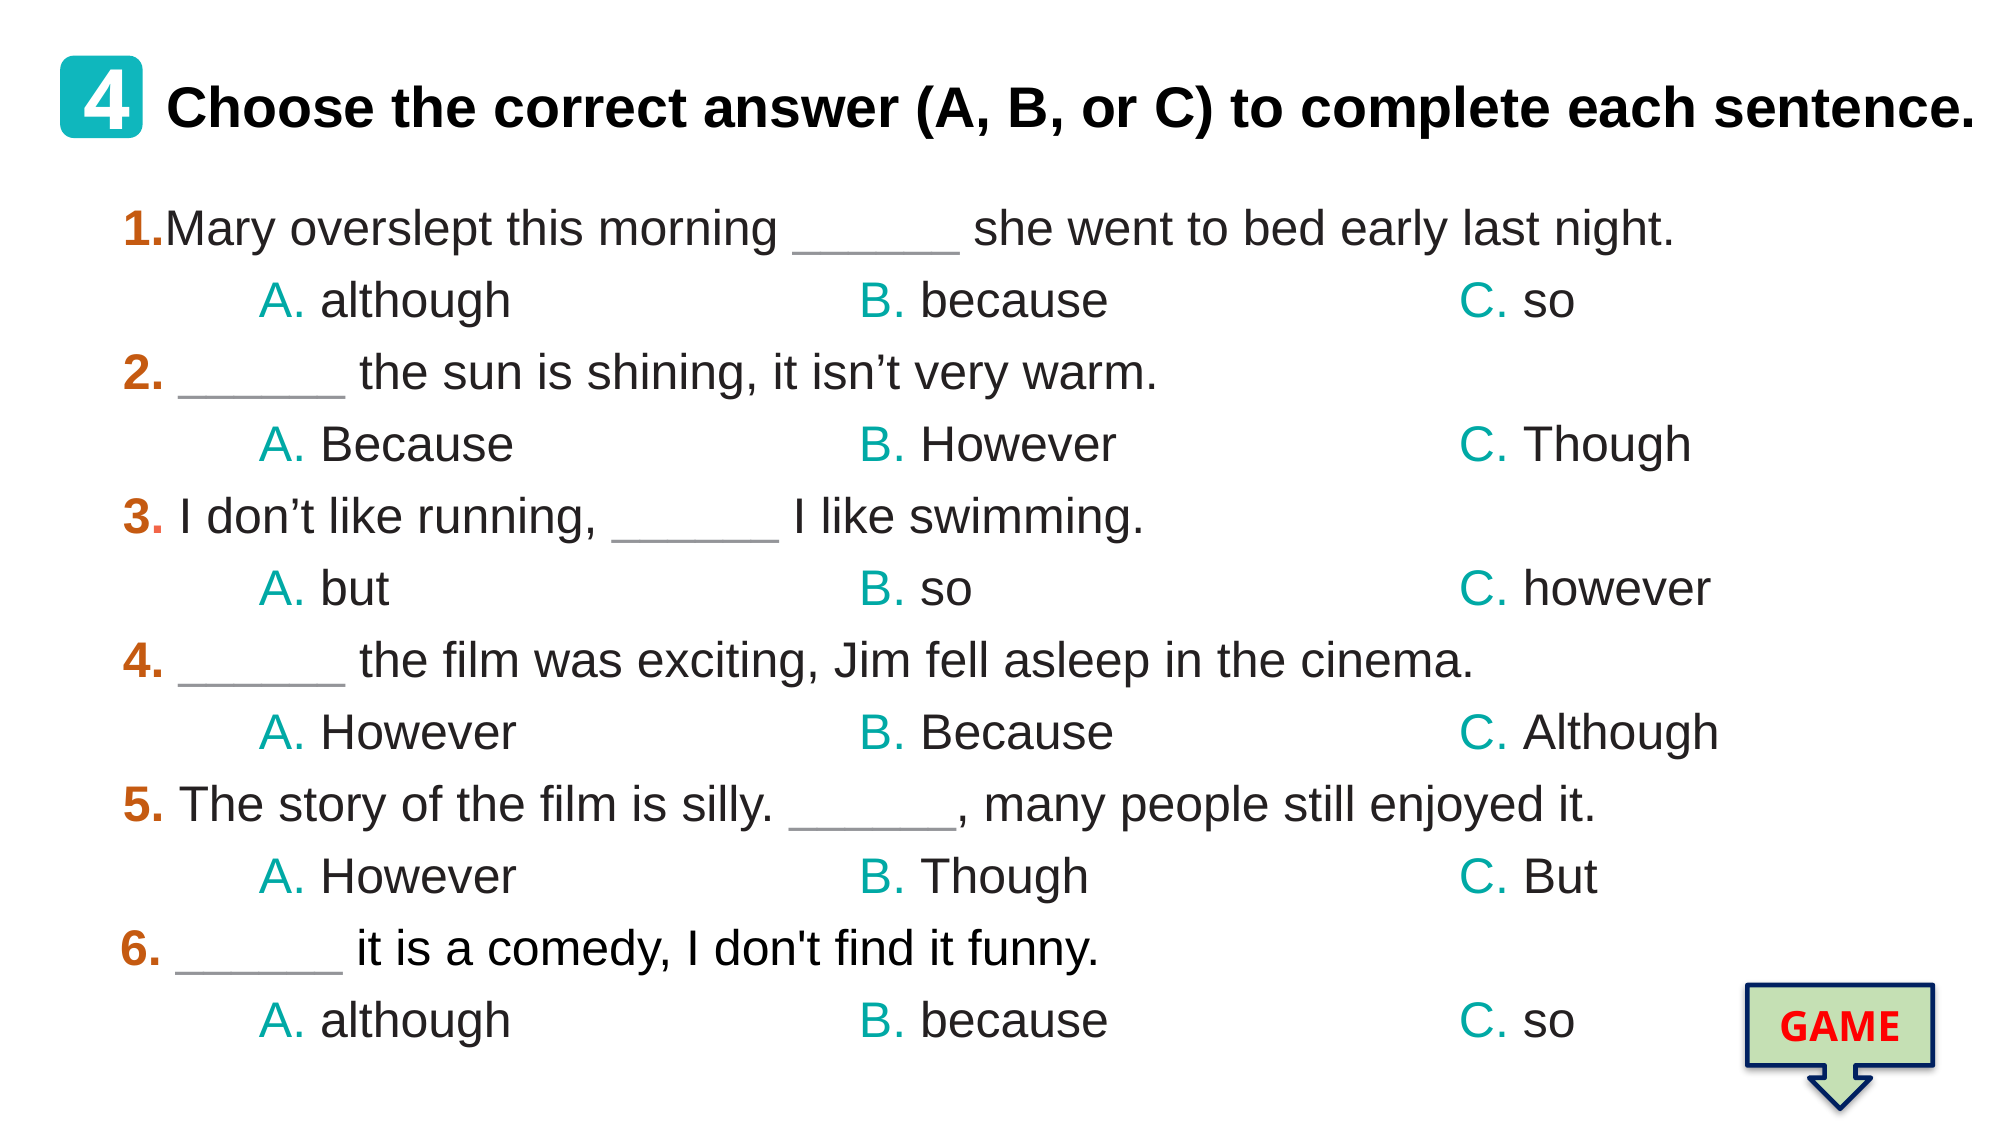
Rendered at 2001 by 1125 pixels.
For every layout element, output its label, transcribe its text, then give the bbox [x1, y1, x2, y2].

text_box Choose the correct answer (A, B, or C) to complete each sentence. [151, 62, 2000, 146]
text_box 4 [68, 38, 134, 154]
text_box [134, 56, 143, 137]
text_box GAME [1746, 984, 1934, 1110]
text_box 1.Mary overslept this morning ______ she went to bed early last night. A. although B. because C. so 2. ______ the sun is shining, it isn’t very warm. A. Because B. However C. Though 3. I don’t like running, ______ I like swimming. A. but B. so C. however 4. ______ the film was exciting, Jim fell asleep in the cinema. A. However B. Because C. Although 5. The story of the film is silly. ______, many people still enjoyed it. A. However B. Though C. But 6. ______ it is a comedy, I don't find it funny. A. although B. because C. so [93, 175, 1916, 1125]
text_box [60, 57, 68, 137]
